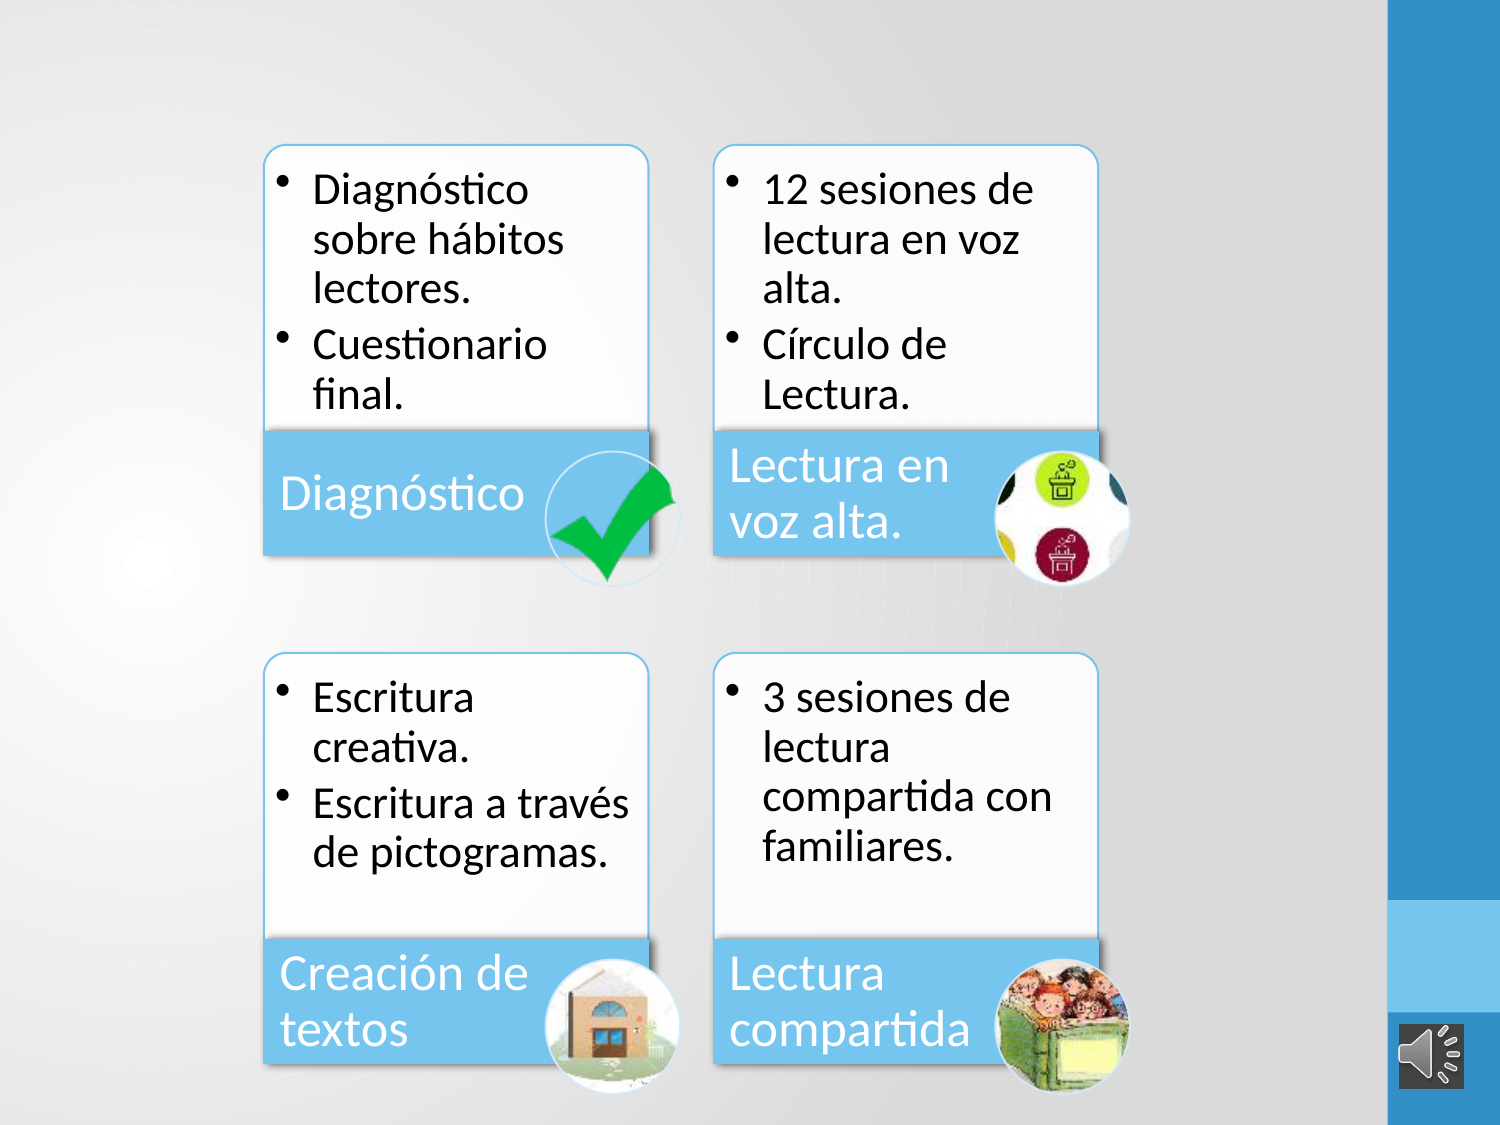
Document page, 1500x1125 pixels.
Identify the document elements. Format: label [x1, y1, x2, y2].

list [71, 143, 1323, 1096]
picture [1397, 1022, 1466, 1091]
